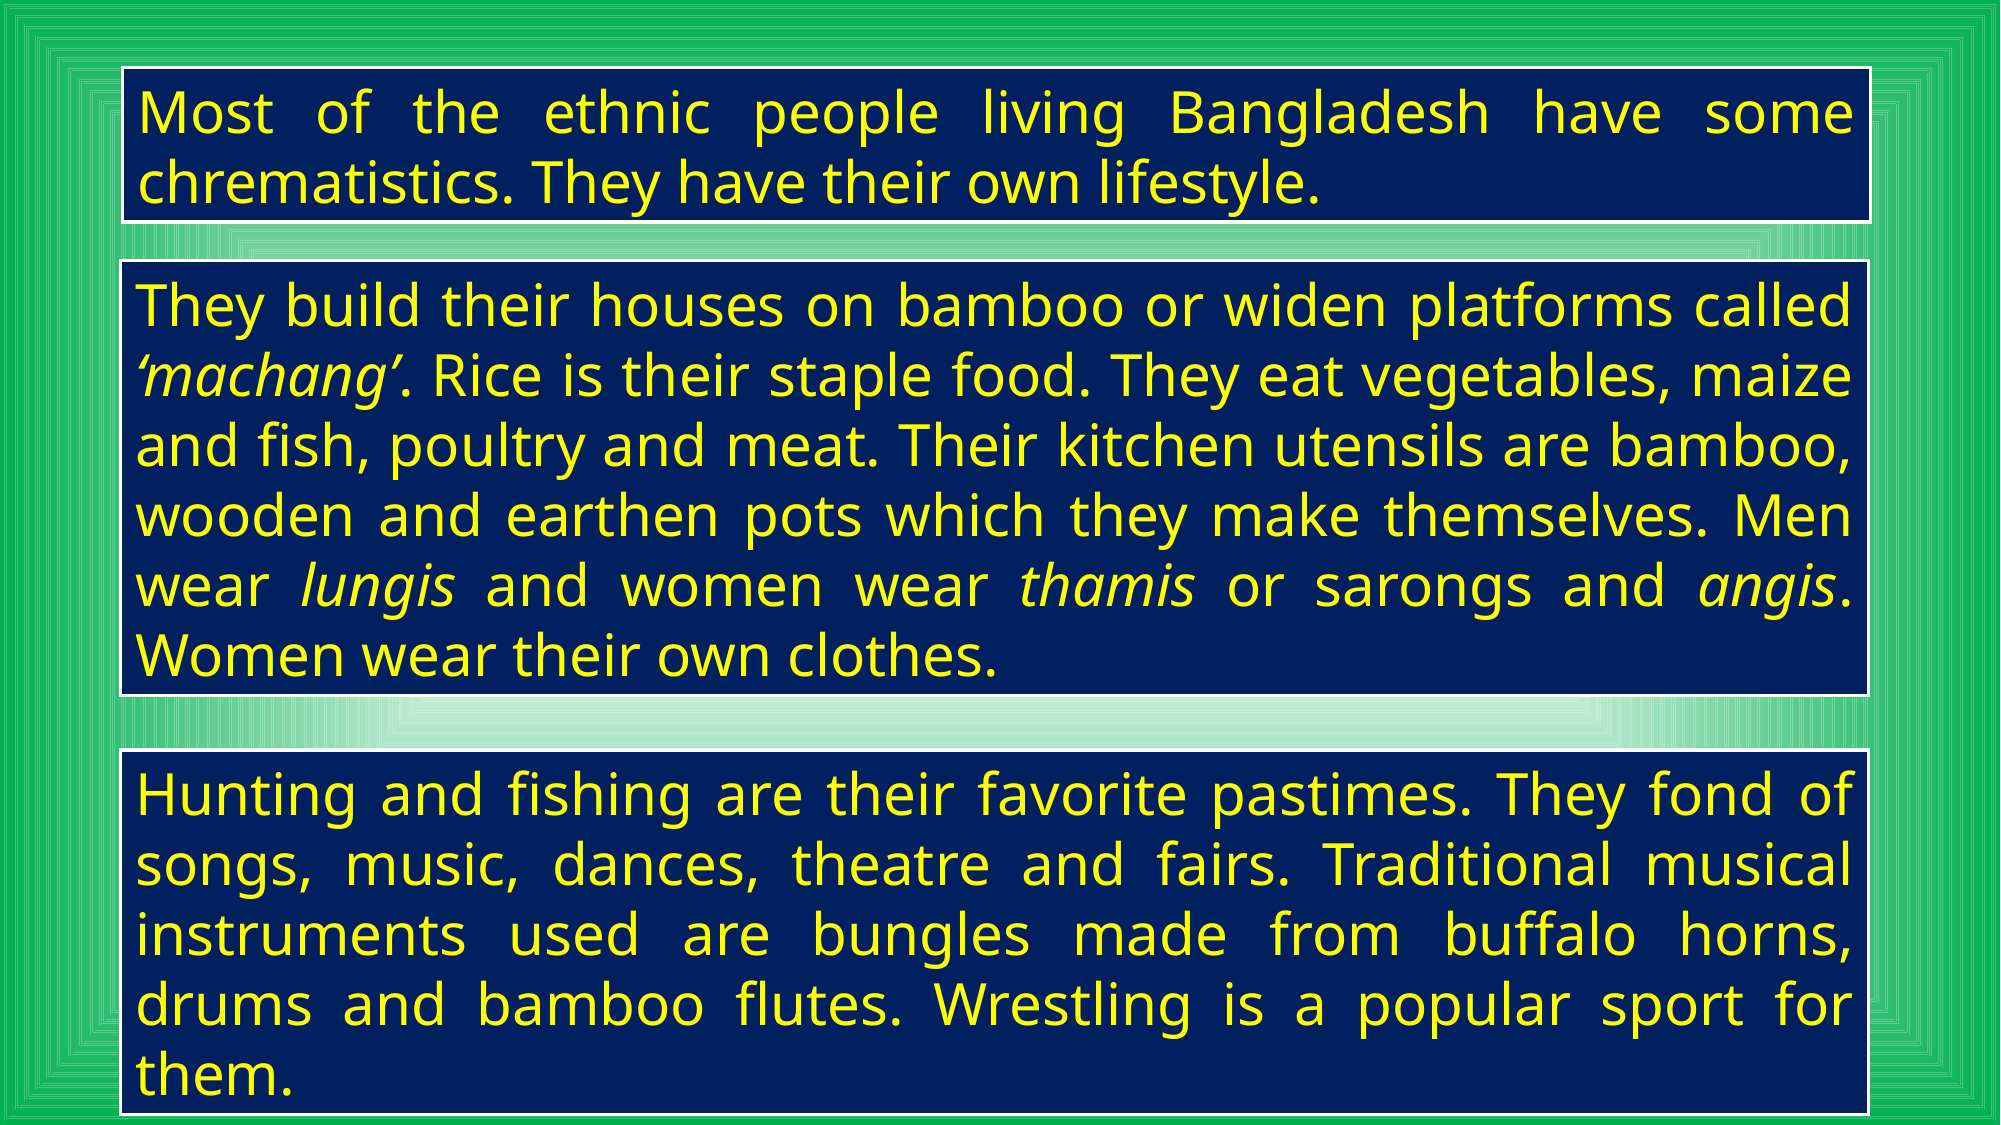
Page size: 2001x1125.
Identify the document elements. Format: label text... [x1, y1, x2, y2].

text_box Most of the ethnic people living Bangladesh have some chrematistics. They have their own lifestyle. [121, 66, 1872, 224]
text_box Hunting and fishing are their favorite pastimes. They fond of songs, music, dances, theatre and fairs. Traditional musical instruments used are bungles made from buffalo horns, drums and bamboo flutes. Wrestling is a popular sport for them. [119, 748, 1870, 1116]
text_box They build their houses on bamboo or widen platforms called ‘machang’. Rice is their staple food. They eat vegetables, maize and fish, poultry and meat. Their kitchen utensils are bamboo, wooden and earthen pots which they make themselves. Men wear lungis and women wear thamis or sarongs and angis. Women wear their own clothes. [119, 259, 1870, 697]
